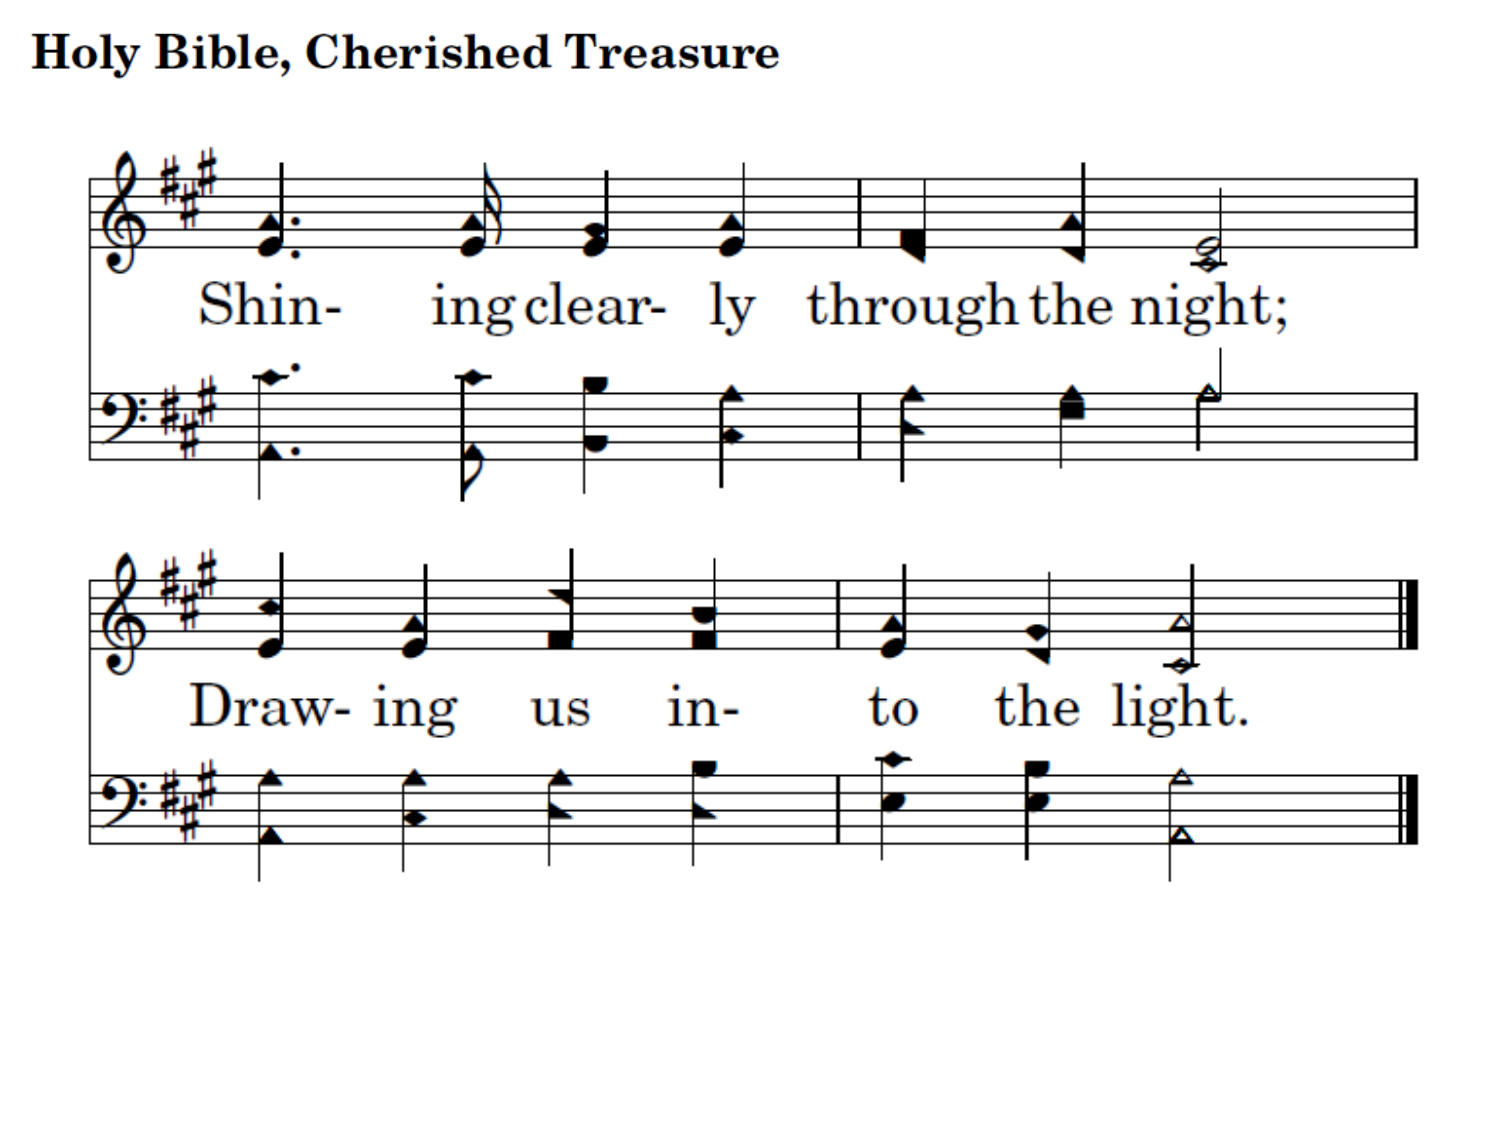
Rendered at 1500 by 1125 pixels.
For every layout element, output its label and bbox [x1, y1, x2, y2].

picture [66, 124, 1434, 890]
picture [24, 24, 794, 86]
